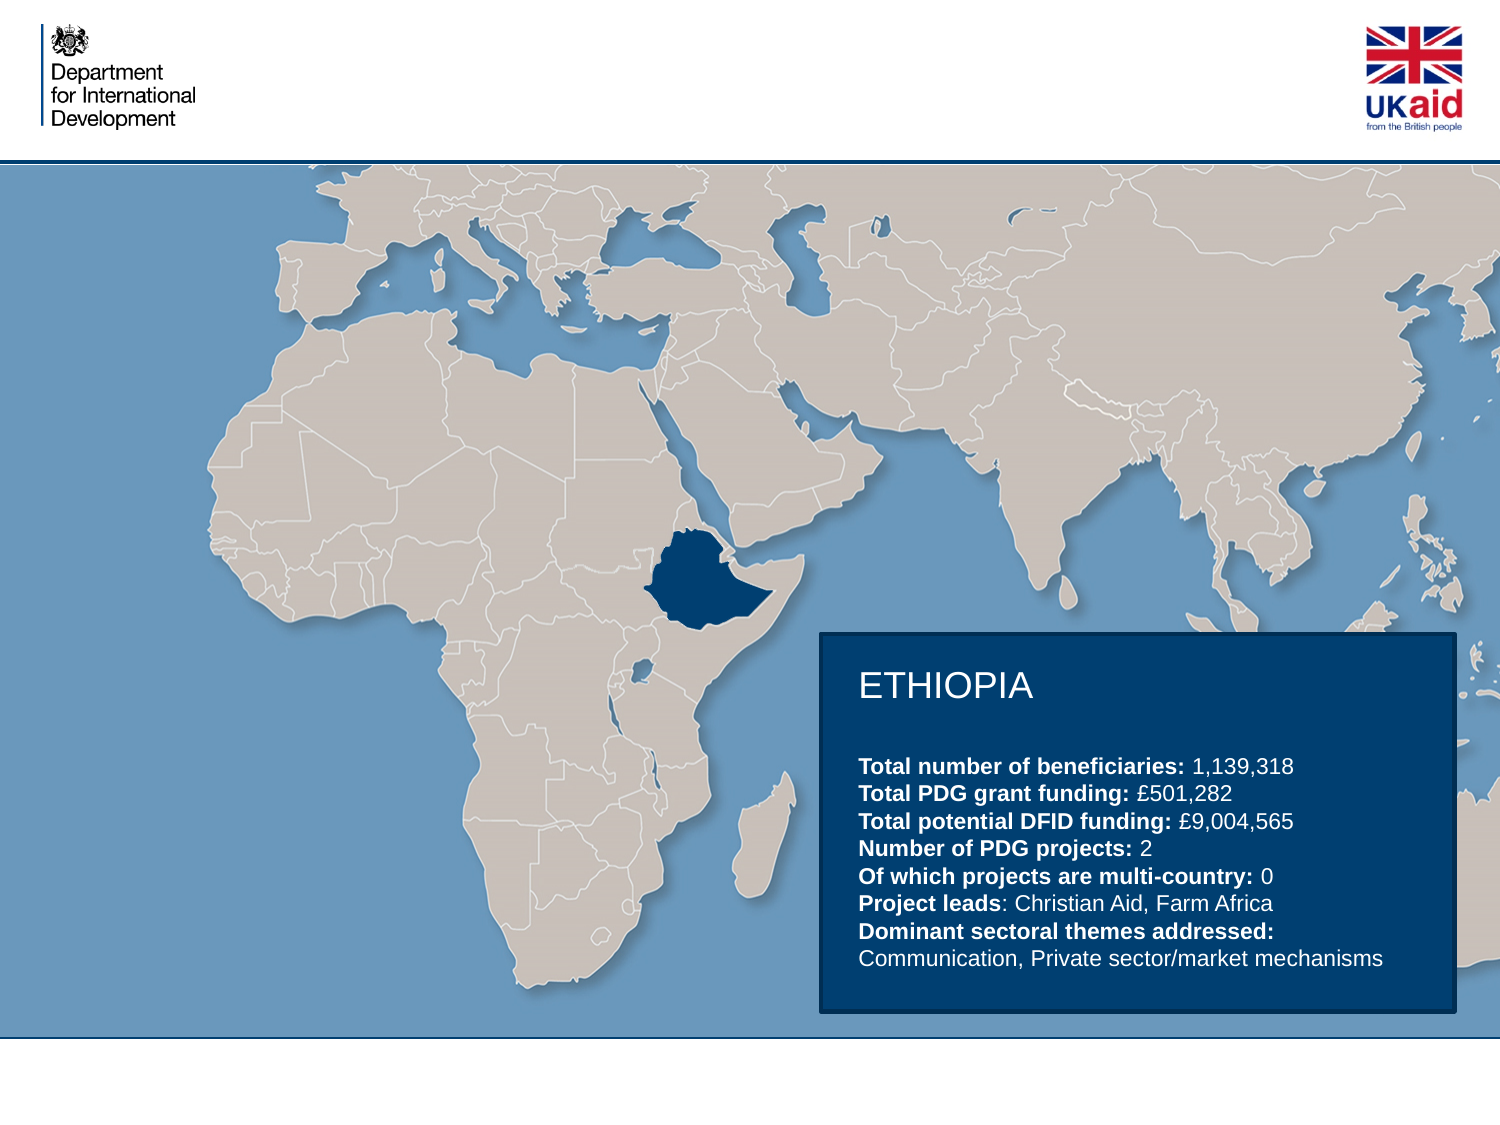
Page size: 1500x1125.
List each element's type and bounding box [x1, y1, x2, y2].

picture [0, 1039, 1500, 1125]
picture [0, 164, 1500, 1037]
picture [0, 0, 1500, 160]
text_box [820, 633, 1455, 1012]
